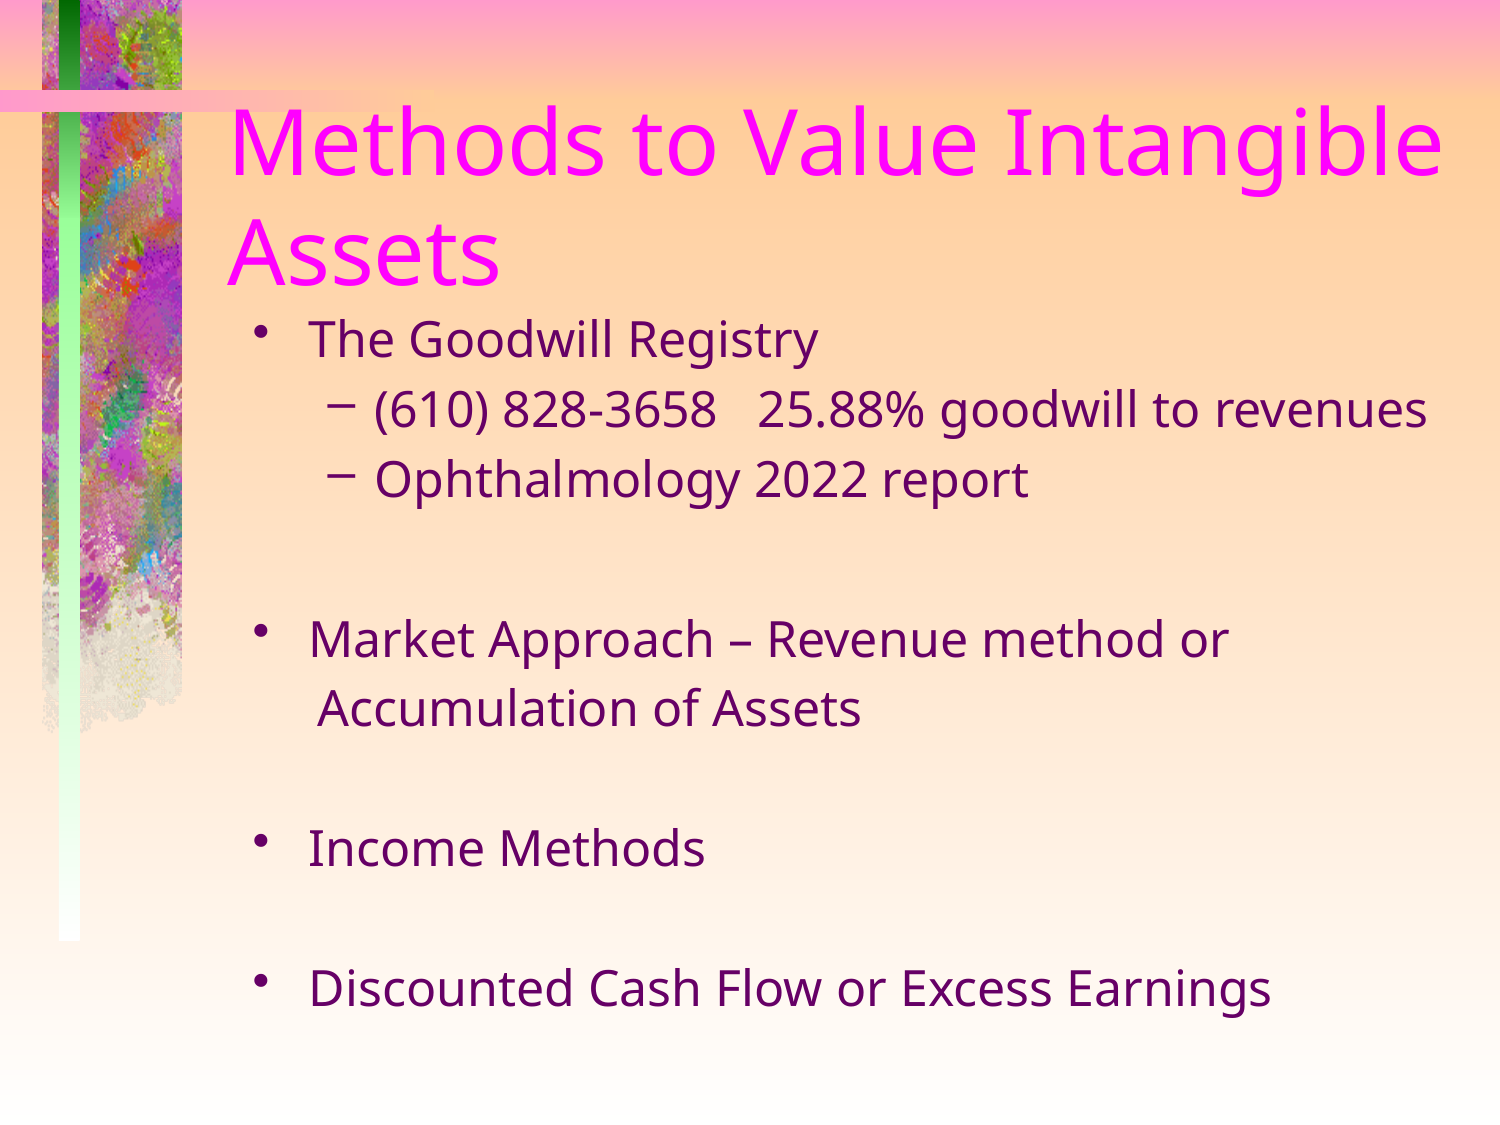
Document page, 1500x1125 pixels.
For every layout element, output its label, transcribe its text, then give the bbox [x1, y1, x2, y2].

picture [42, 0, 59, 90]
list The Goodwill Registry (610) 828-3658 25.88% goodwill to revenues Ophthalmology 2022 report Market Approach – Revenue method or Accumulation of Assets Income Methods Discounted Cash Flow or Excess Earnings [237, 299, 1488, 1050]
picture [80, 0, 182, 90]
picture [80, 111, 182, 821]
title Methods to Value Intangible Assets [212, 90, 1488, 288]
picture [42, 111, 59, 821]
